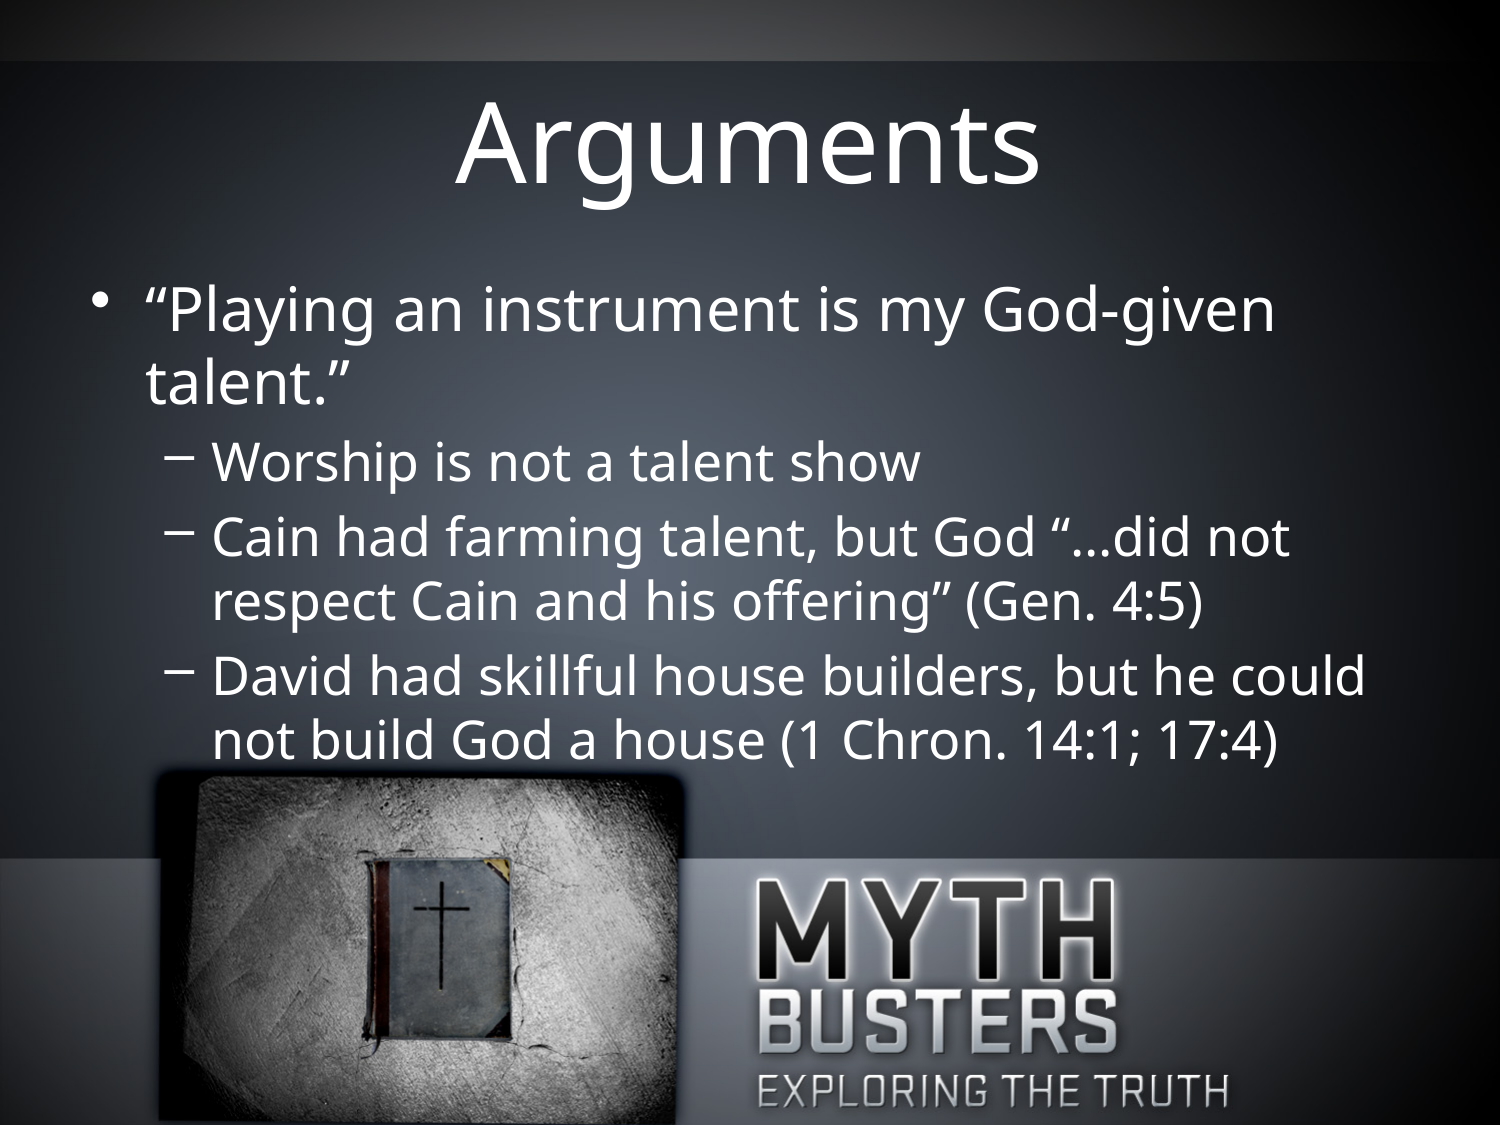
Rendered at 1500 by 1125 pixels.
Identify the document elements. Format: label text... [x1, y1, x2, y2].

title Arguments [75, 45, 1425, 233]
picture [0, 0, 1500, 1125]
list “Playing an instrument is my God-given talent.” Worship is not a talent show Cain had farming talent, but God “…did not respect Cain and his offering” (Gen. 4:5) David had skillful house builders, but he could not build God a house (1 Chron. 14:1; 17:4) [75, 262, 1425, 788]
